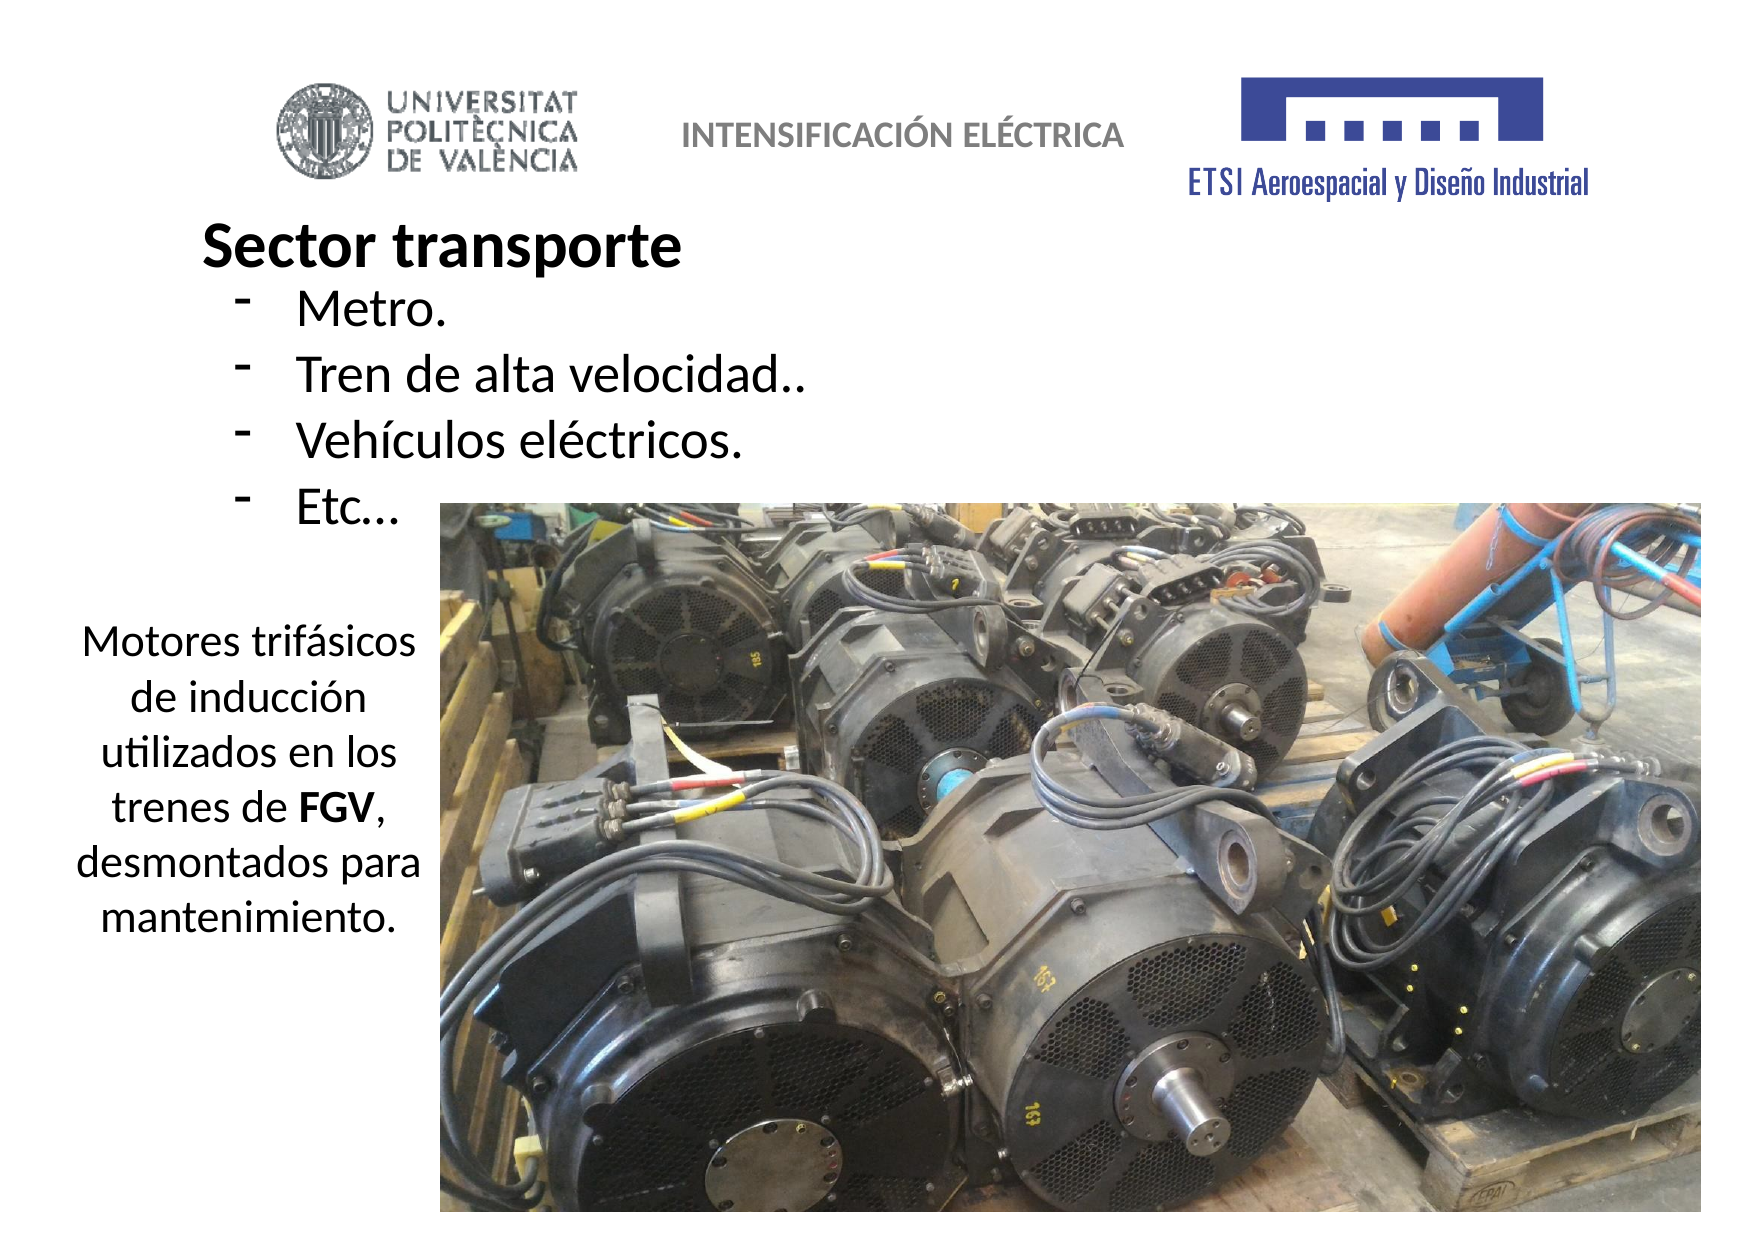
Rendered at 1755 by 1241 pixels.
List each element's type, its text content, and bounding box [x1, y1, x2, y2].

text_box Metro. Tren de alta velocidad.. Vehículos eléctricos. Etc… Motores trifásicos de inducción utilizados en los trenes de FGV, desmontados para mantenimiento. [72, 268, 815, 942]
picture [273, 81, 581, 183]
text_box INTENSIFICACIÓN ELÉCTRICA [679, 107, 1128, 155]
picture [1189, 77, 1588, 202]
picture [440, 502, 1701, 1213]
text_box Sector transporte [200, 198, 687, 281]
